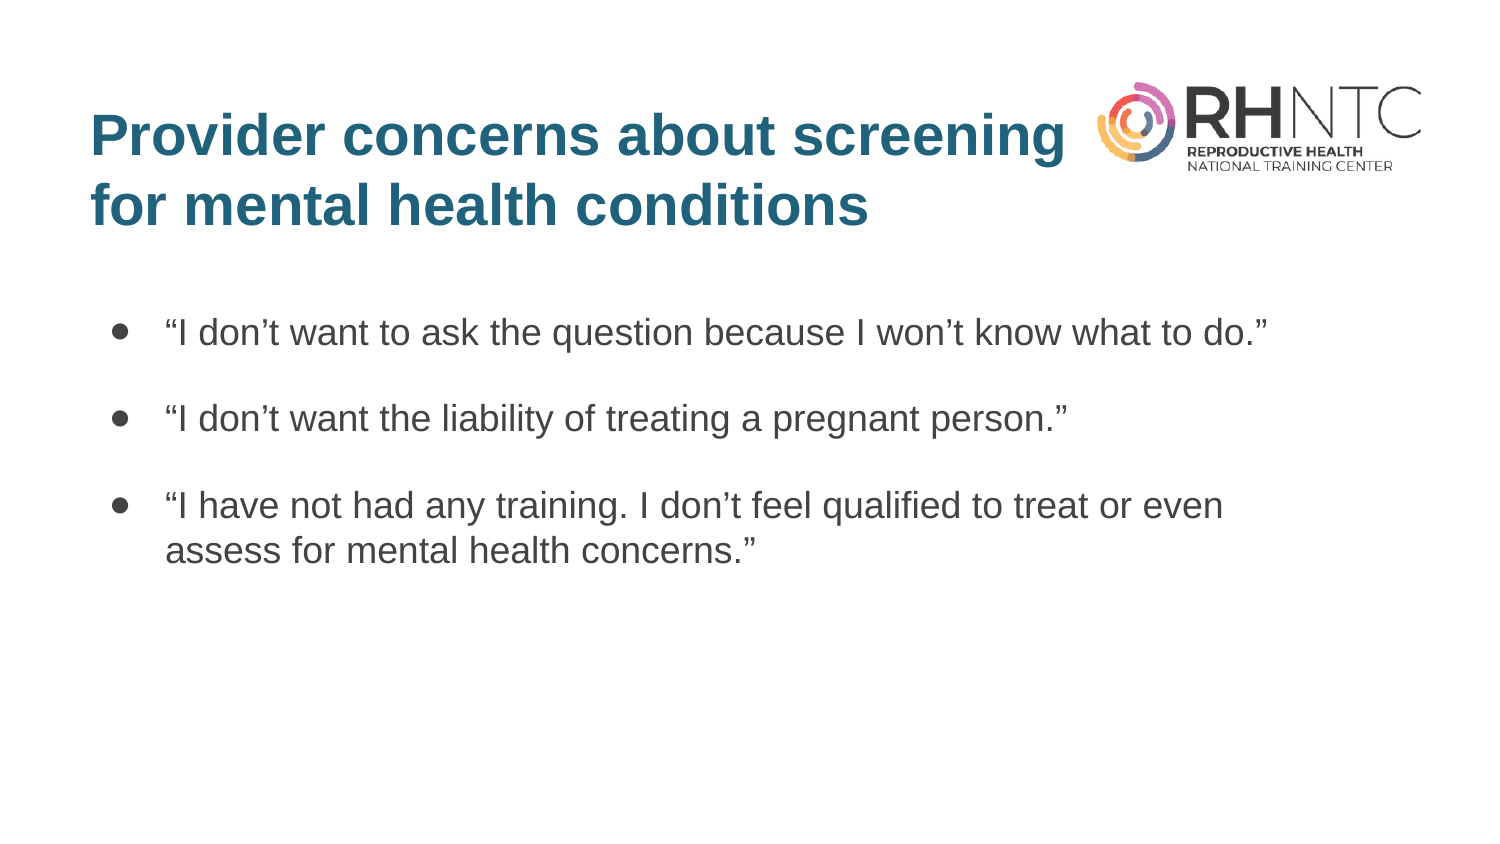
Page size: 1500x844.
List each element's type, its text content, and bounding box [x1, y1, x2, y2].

list “I don’t want to ask the question because I won’t know what to do.” “I don’t want the liability of treating a pregnant person.” “I have not had any training. I don’t feel qualified to treat or even assess for mental health concerns.” [75, 300, 1290, 623]
title Provider concerns about screening for mental health conditions [75, 89, 1099, 190]
picture [1097, 82, 1421, 171]
